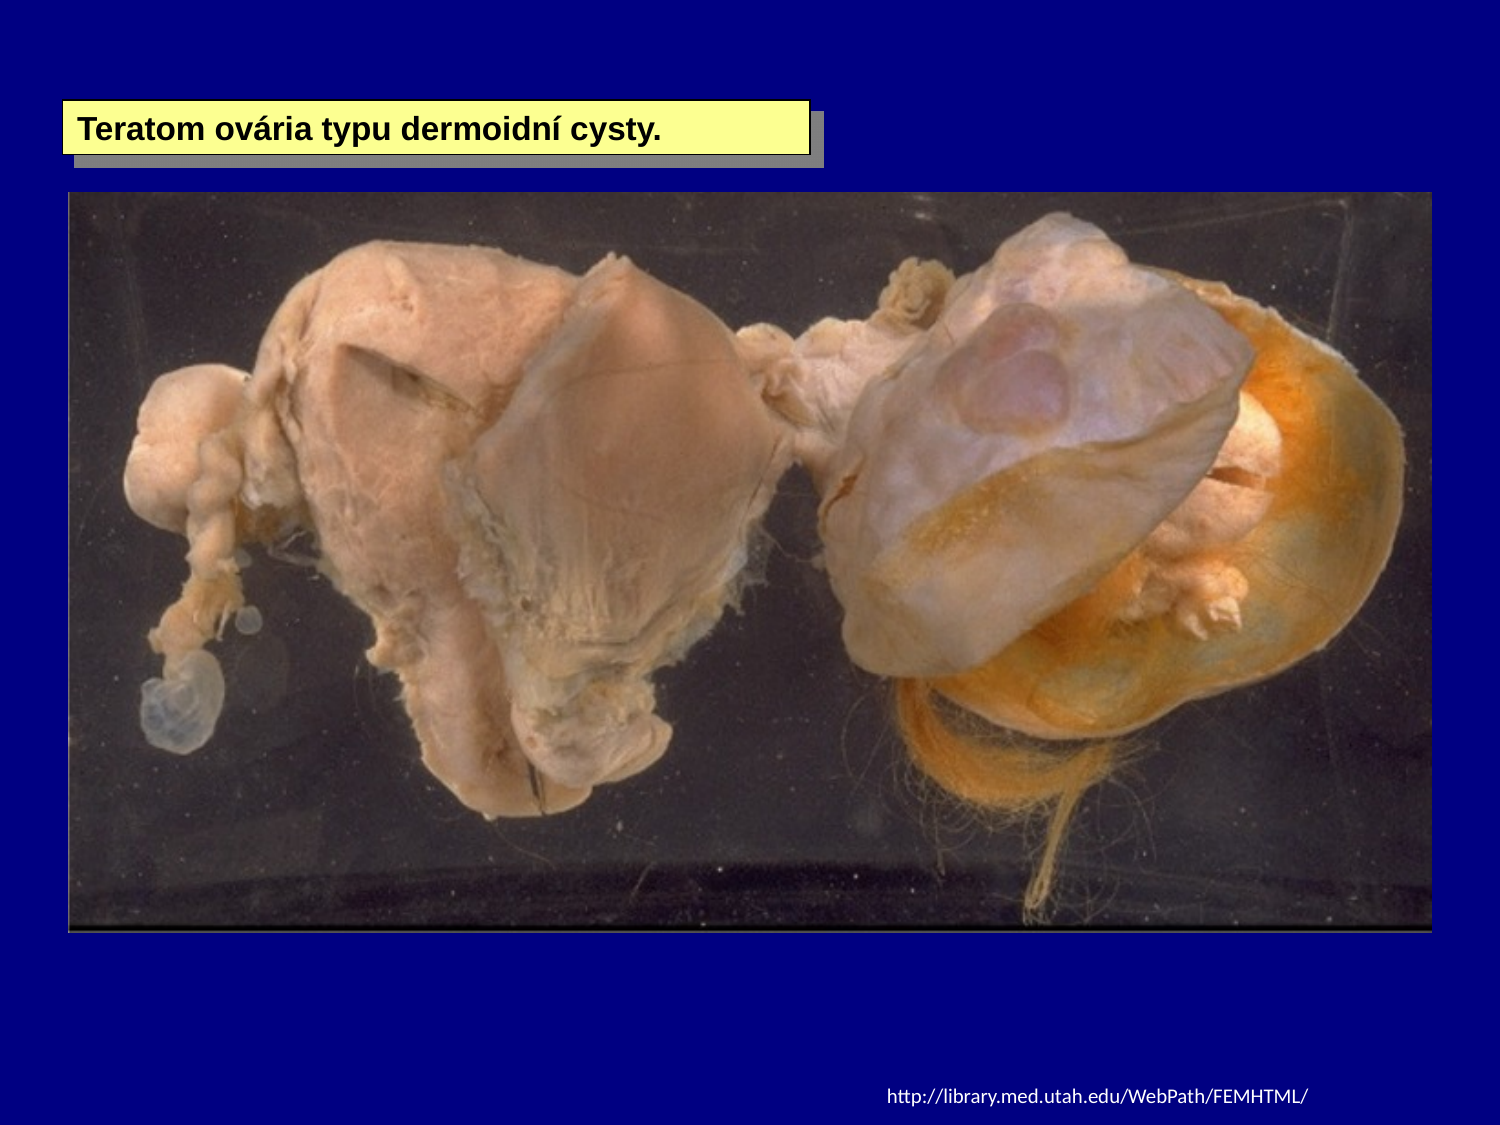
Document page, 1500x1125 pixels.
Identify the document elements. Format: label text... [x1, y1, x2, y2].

text_box Teratom ovária typu dermoidní cysty. [62, 99, 810, 155]
picture [68, 192, 1432, 933]
text_box http://library.med.utah.edu/WebPath/FEMHTML/ [872, 1074, 1324, 1115]
